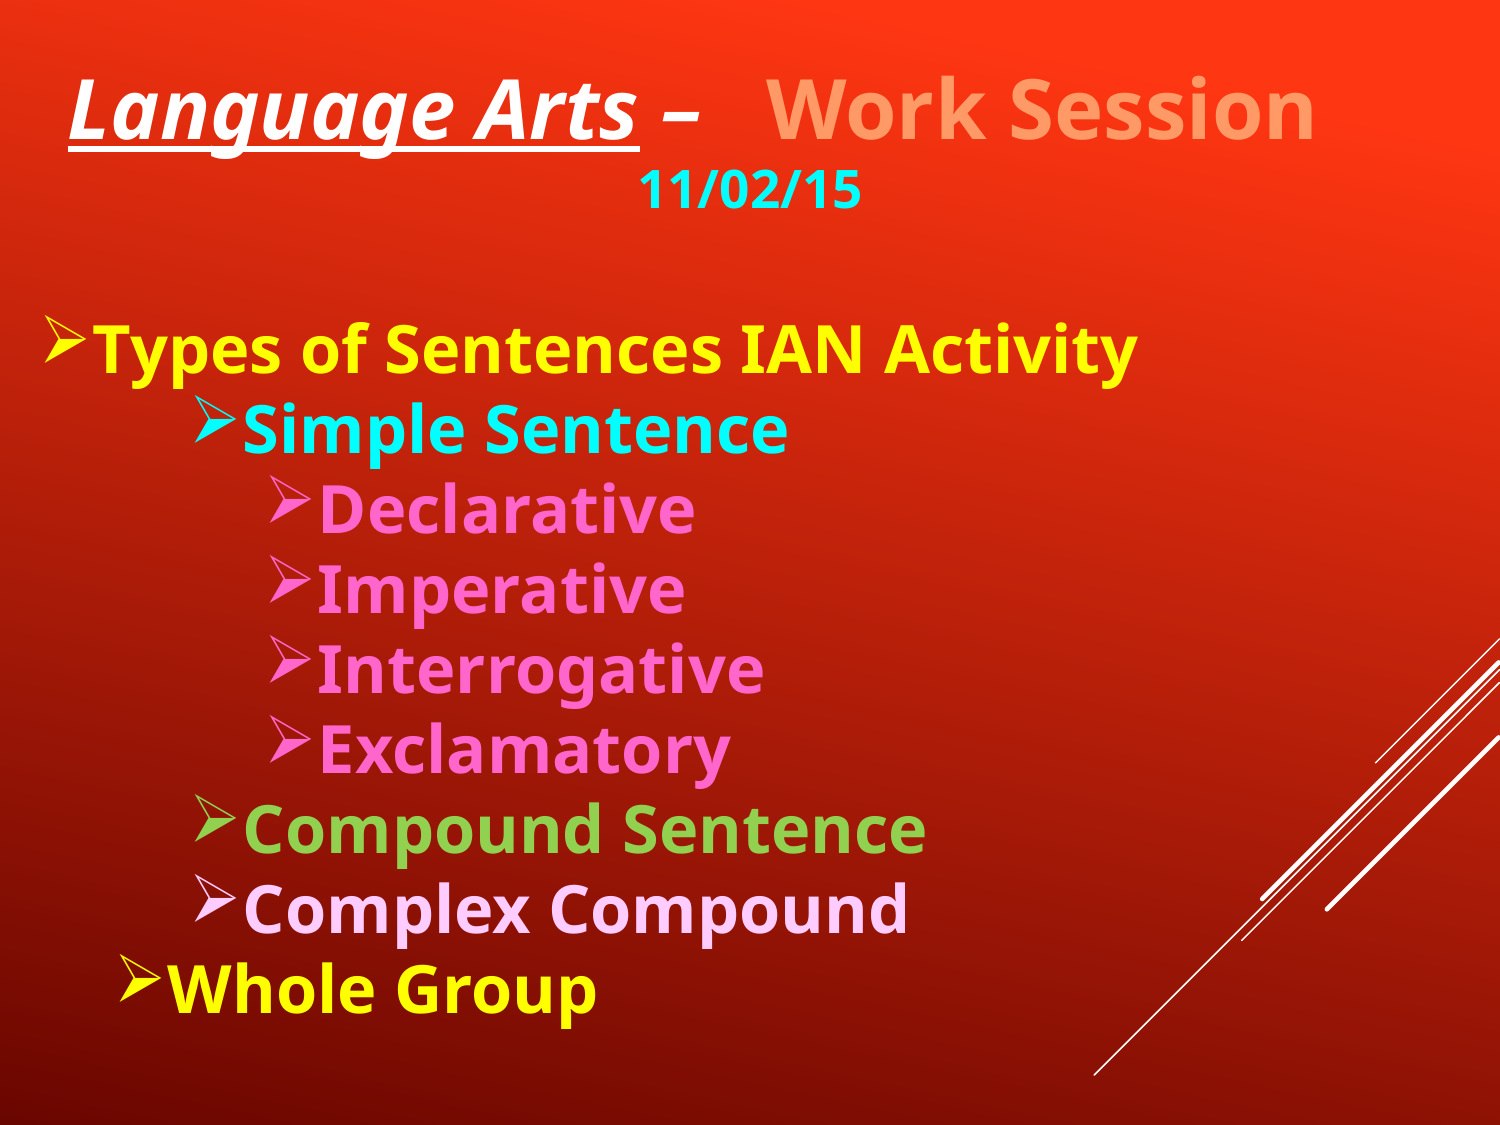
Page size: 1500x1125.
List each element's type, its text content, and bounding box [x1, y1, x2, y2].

text_box Types of Sentences IAN Activity Simple Sentence Declarative Imperative Interrogative Exclamatory Compound Sentence Complex Compound Whole Group [24, 299, 1463, 1035]
list Language Arts – Work Session 11/02/15 [24, 37, 1475, 238]
